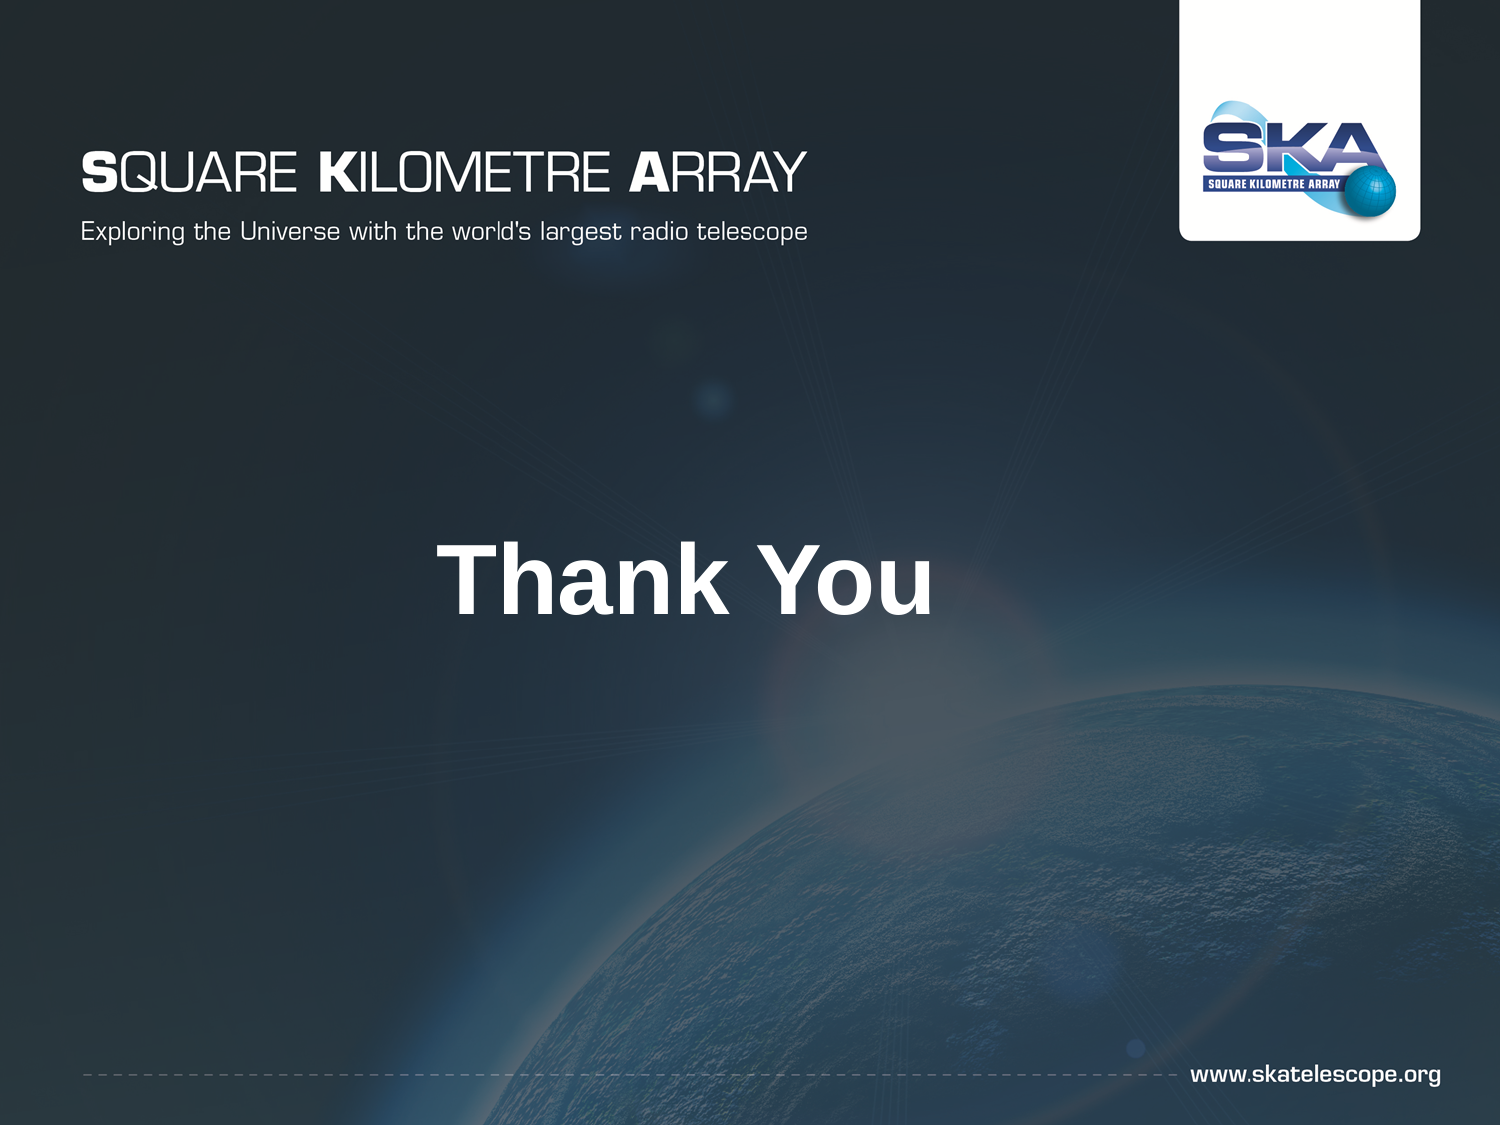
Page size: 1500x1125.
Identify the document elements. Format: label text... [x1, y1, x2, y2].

text_box Thank You [349, 506, 1025, 642]
picture [0, 0, 1500, 1125]
